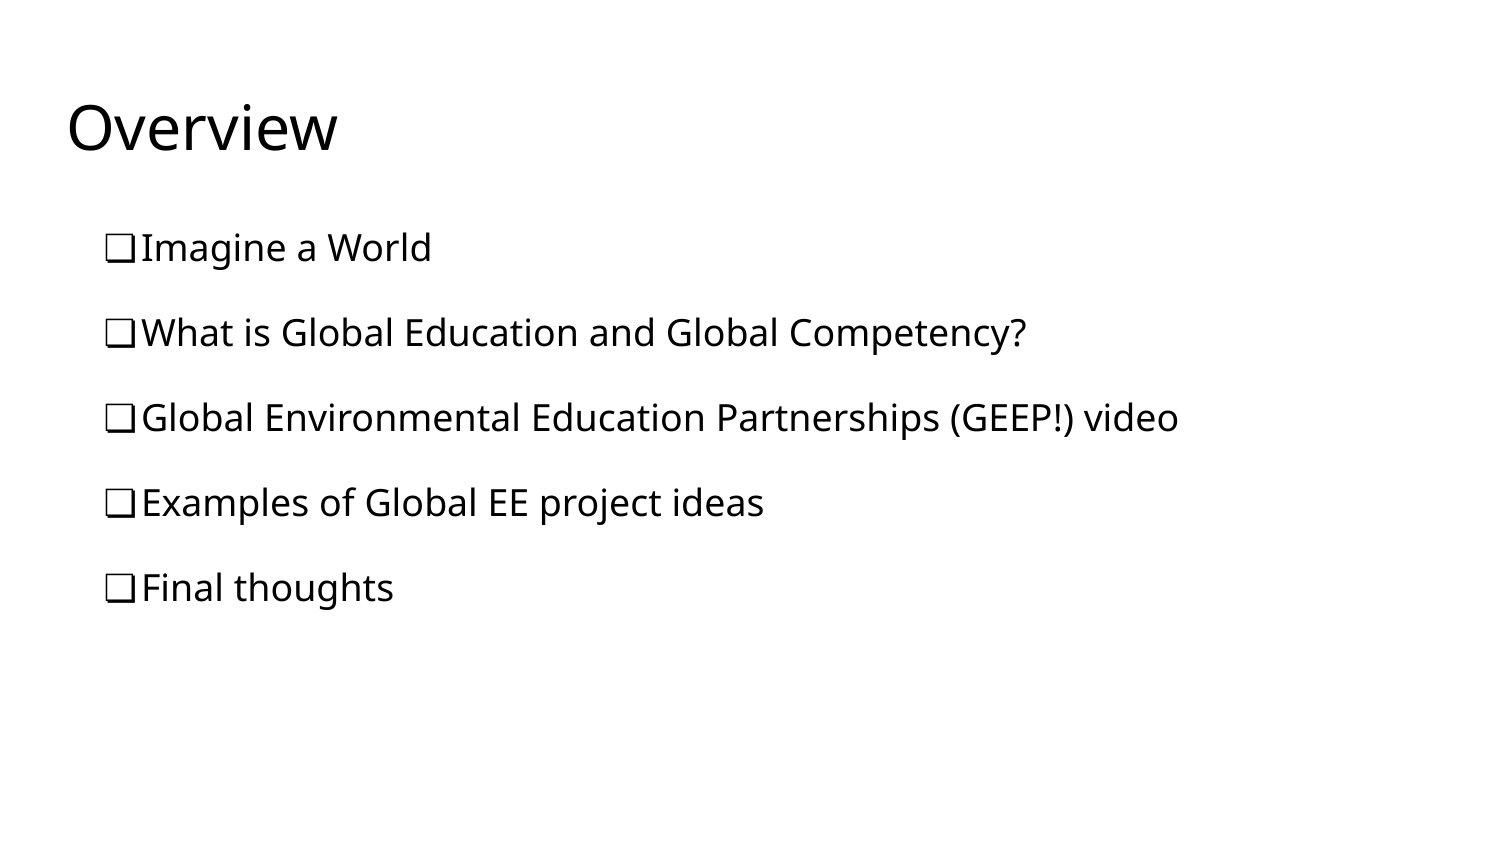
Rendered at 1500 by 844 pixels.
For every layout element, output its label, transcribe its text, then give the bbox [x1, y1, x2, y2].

title Overview [51, 72, 1449, 167]
list Imagine a World What is Global Education and Global Competency? Global Environmental Education Partnerships (GEEP!) video Examples of Global EE project ideas Final thoughts [51, 202, 1449, 750]
